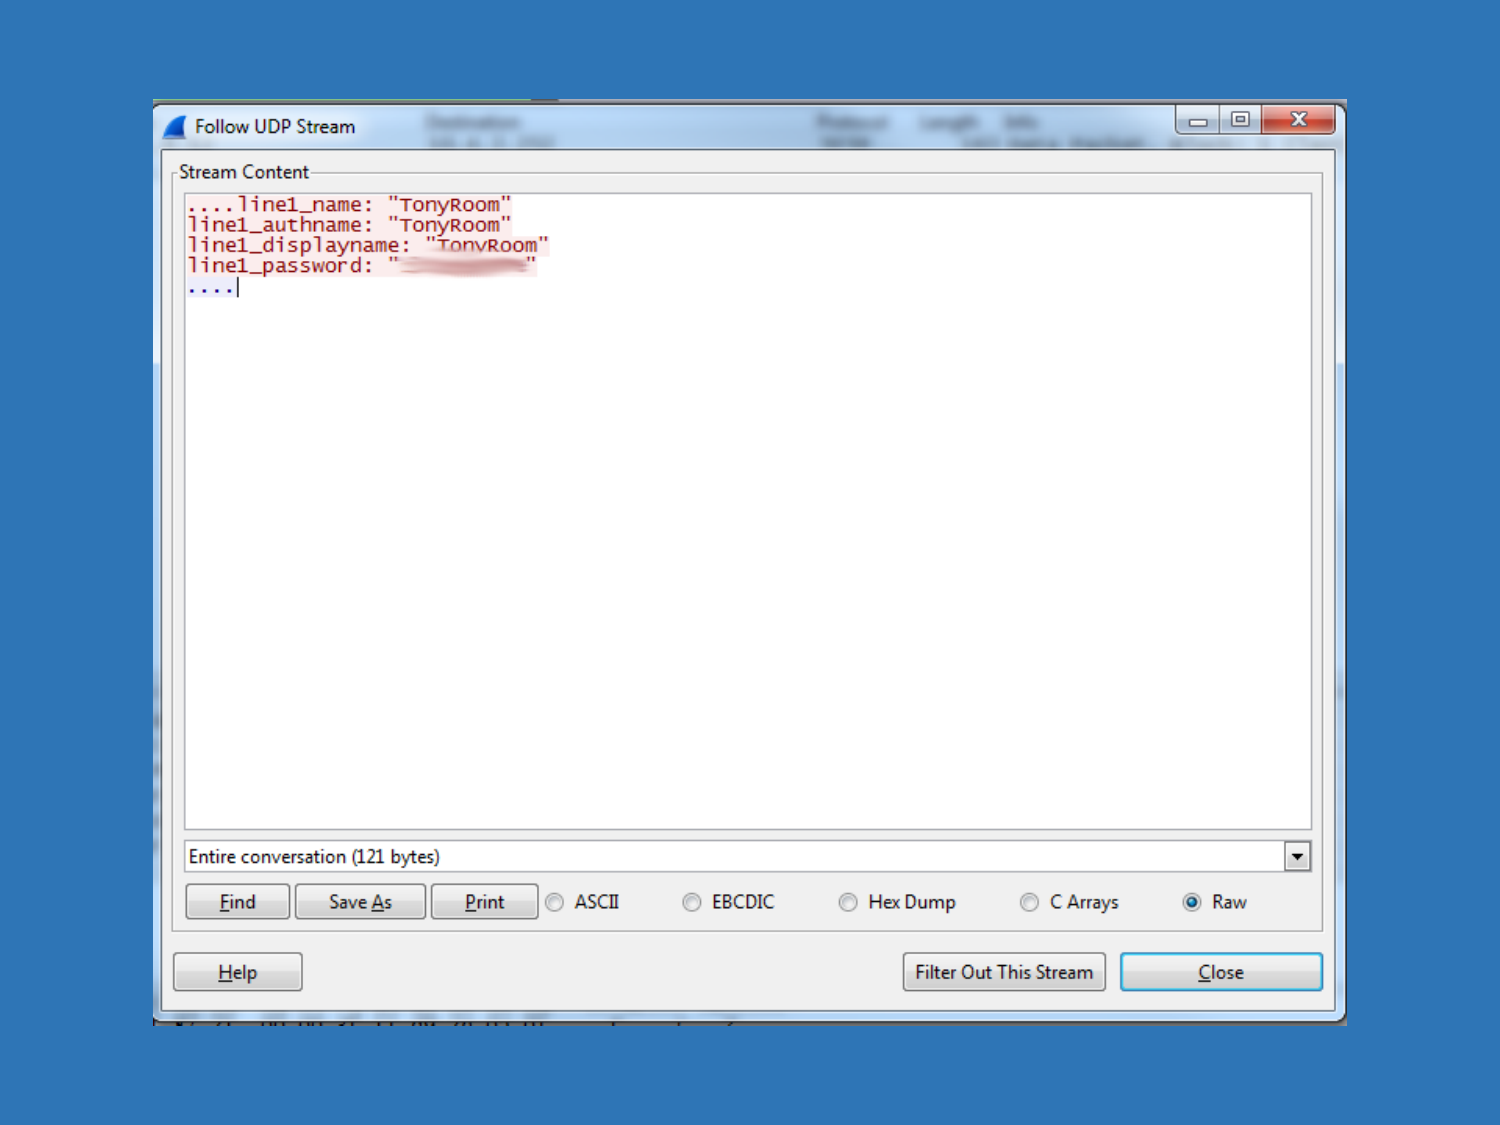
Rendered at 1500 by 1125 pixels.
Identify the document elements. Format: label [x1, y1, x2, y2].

picture [152, 98, 1348, 1026]
